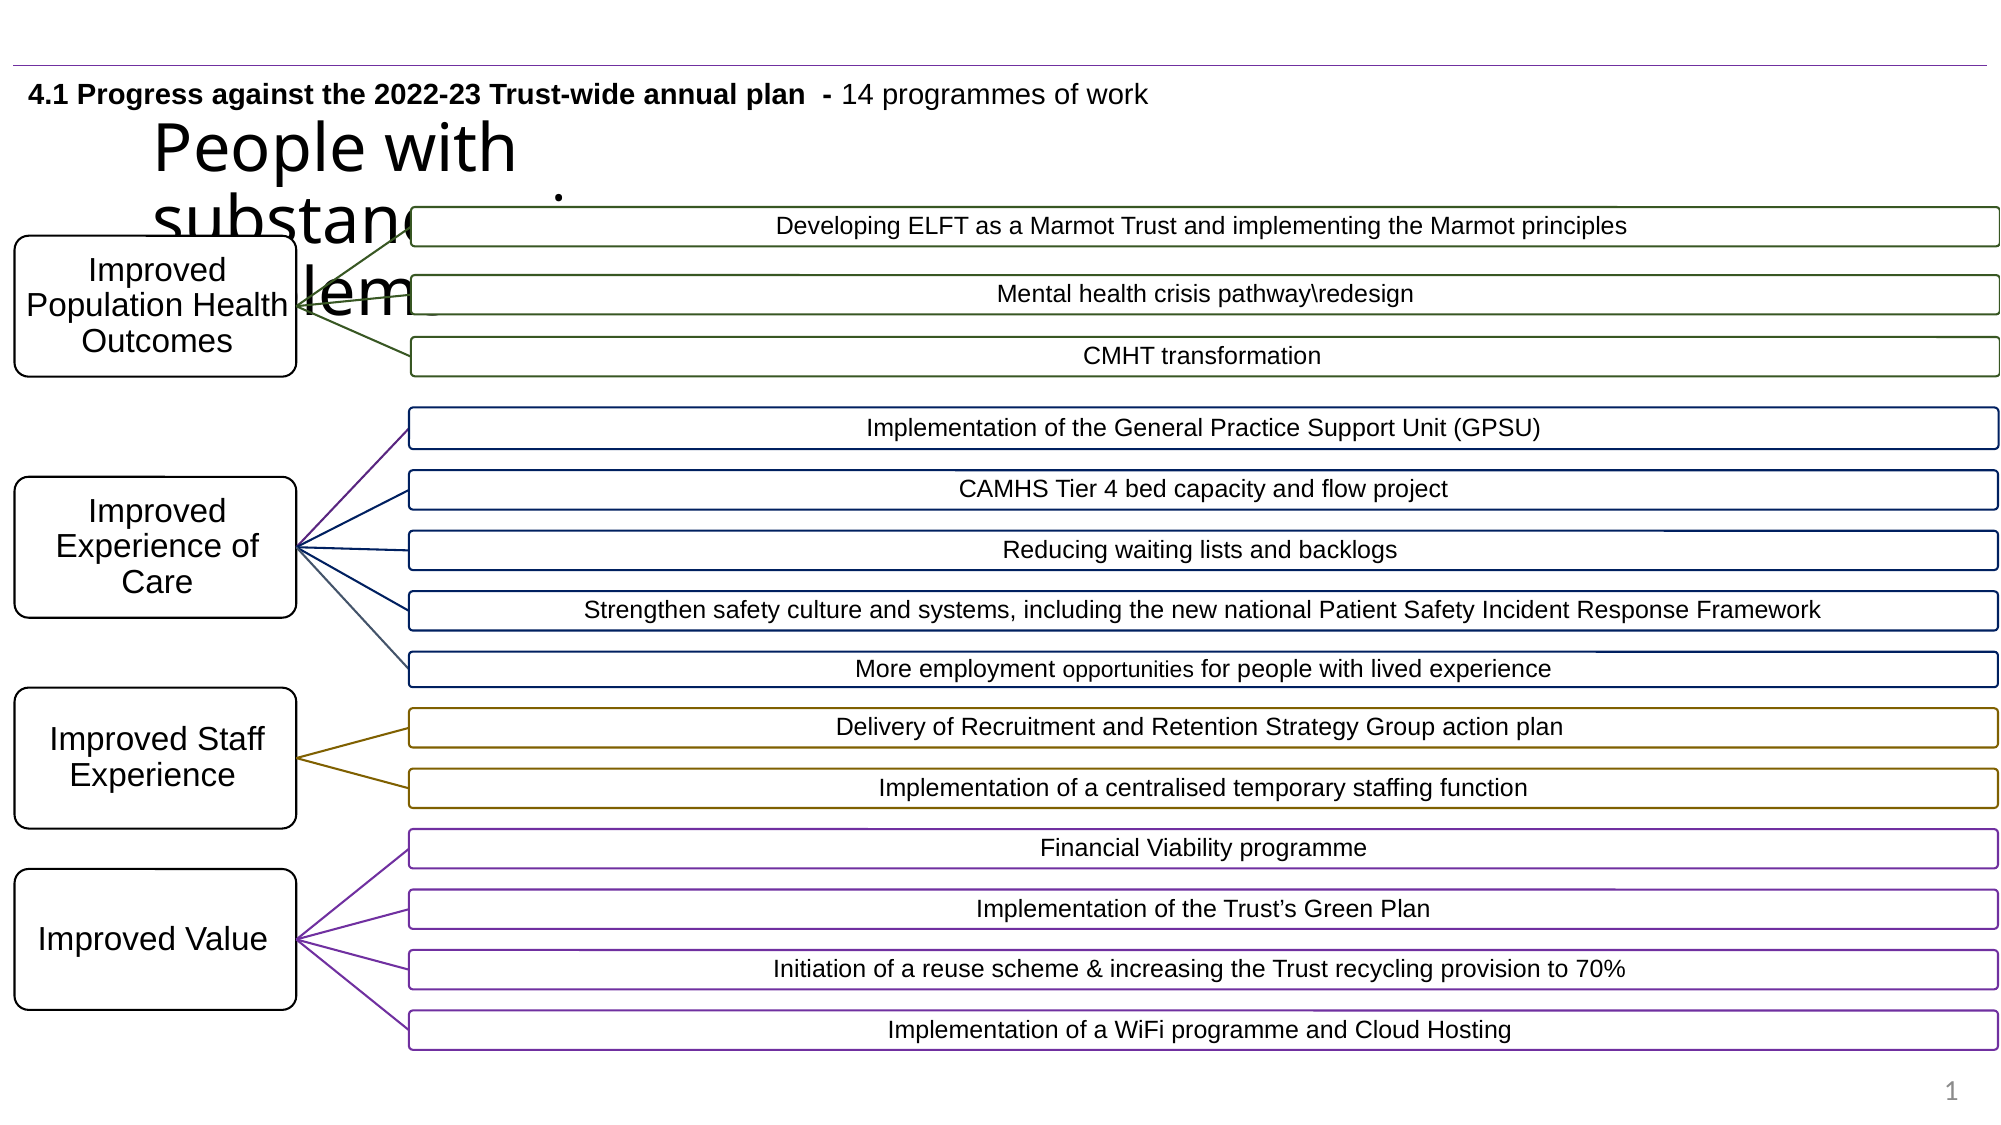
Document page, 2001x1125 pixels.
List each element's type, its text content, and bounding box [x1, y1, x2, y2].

text_box 4.1 Progress against the 2022-23 Trust-wide annual plan - 14 programmes of work [13, 67, 1890, 118]
title People with substance misuse problems [137, 118, 783, 150]
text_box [13, 150, 2000, 1125]
